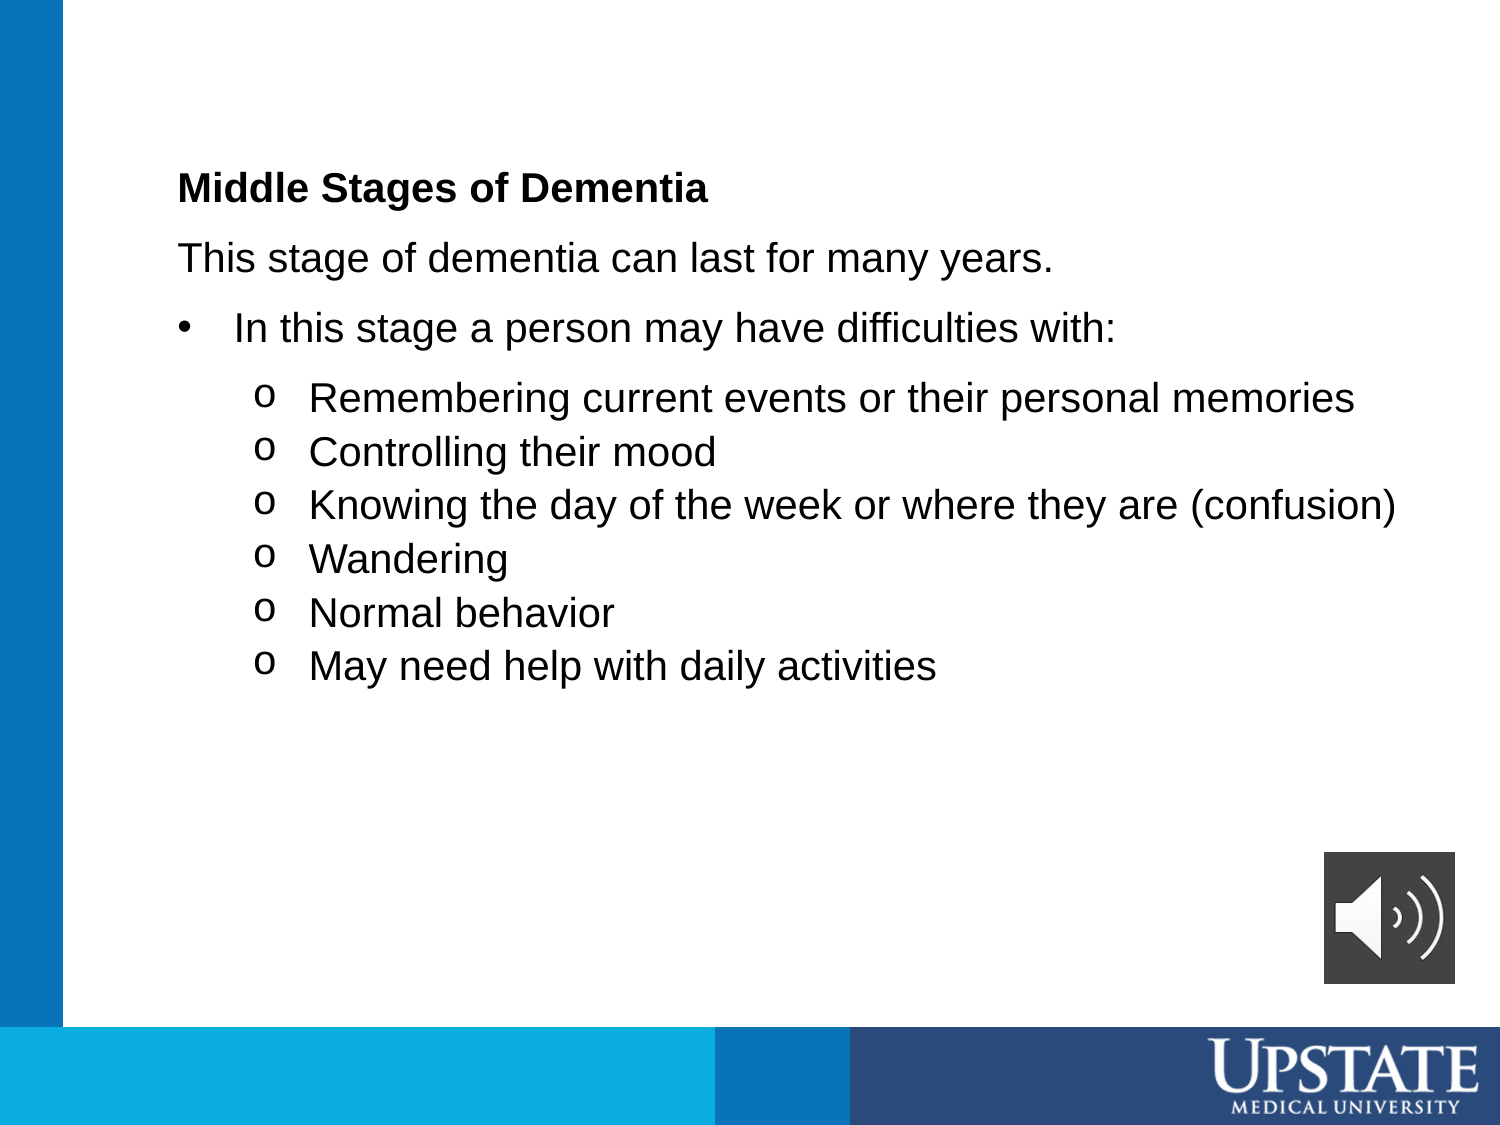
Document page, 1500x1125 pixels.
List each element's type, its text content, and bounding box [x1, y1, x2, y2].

picture [716, 1026, 1500, 1125]
picture [0, 0, 63, 1026]
text_box Middle Stages of Dementia This stage of dementia can last for many years. In this stage a person may have difficulties with: Remembering current events or their personal memories Controlling their mood Knowing the day of the week or where they are (confusion) Wandering Normal behavior May need help with daily activities [162, 149, 1452, 757]
picture [1322, 850, 1457, 985]
